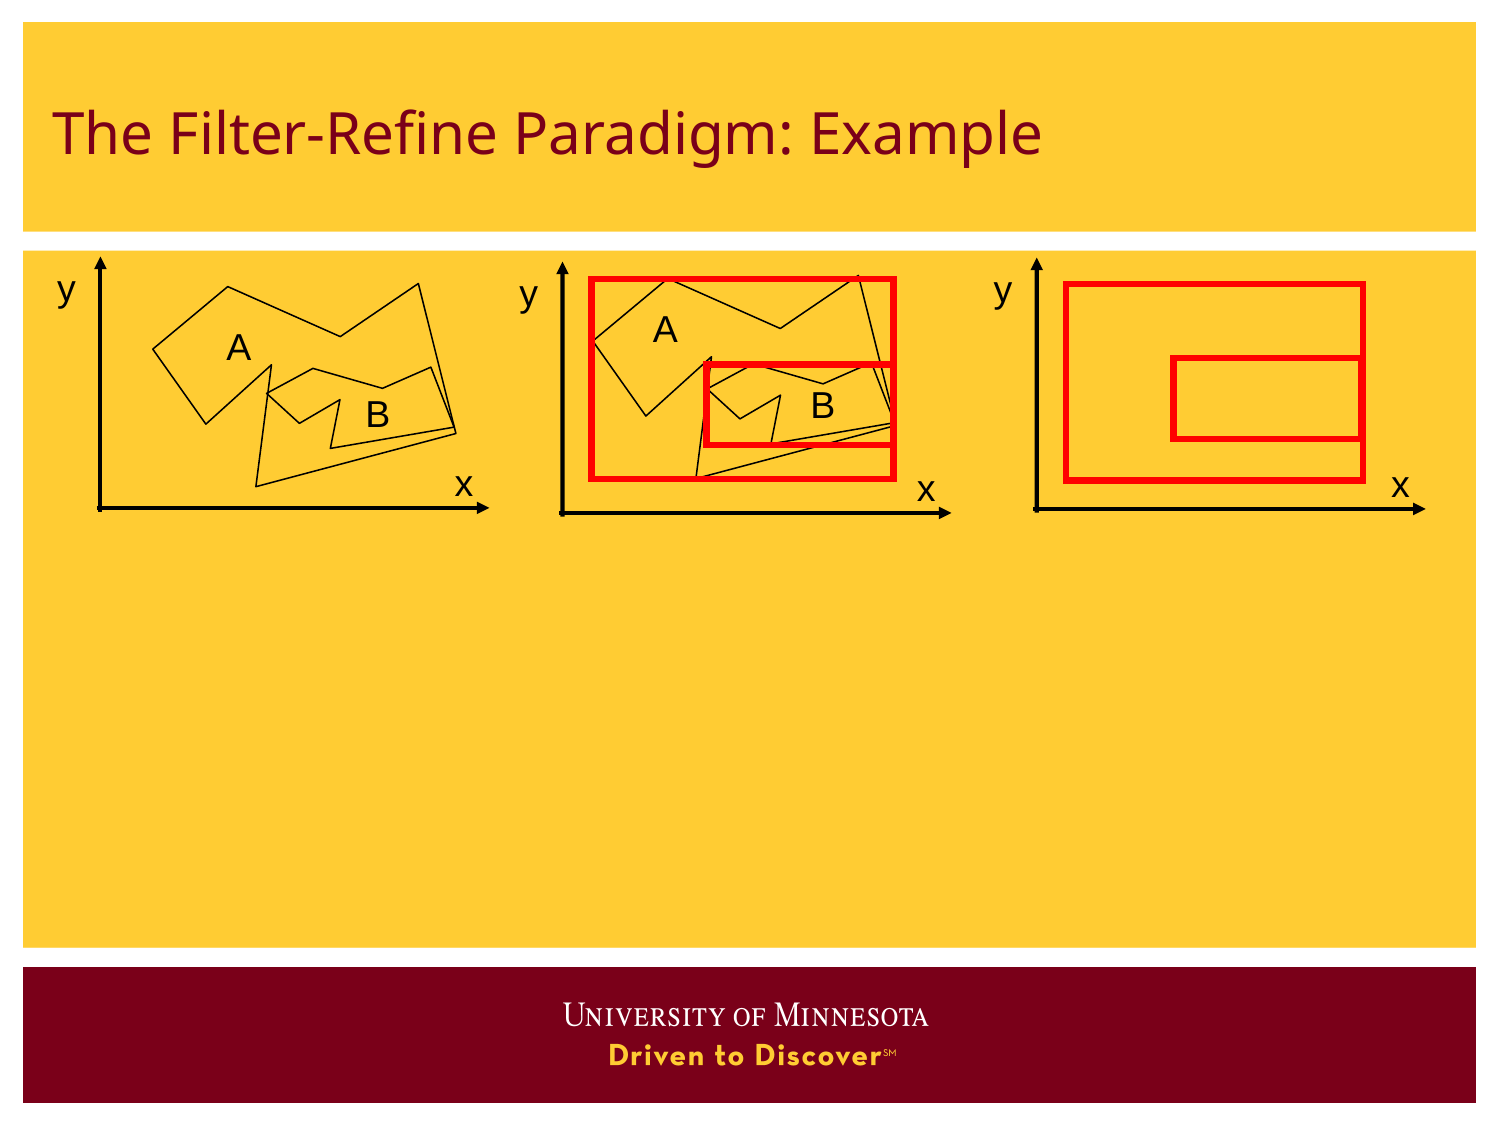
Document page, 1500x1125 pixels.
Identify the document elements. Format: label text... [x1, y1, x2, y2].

text_box y [504, 261, 553, 322]
title The Filter-Refine Paradigm: Example [37, 49, 1451, 213]
text_box y [978, 257, 1028, 318]
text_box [592, 275, 897, 479]
text_box x [1376, 452, 1425, 508]
text_box y [42, 256, 91, 317]
text_box x [902, 456, 951, 512]
text_box x [439, 451, 489, 507]
picture [23, 22, 1476, 1103]
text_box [152, 283, 457, 487]
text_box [1060, 280, 1365, 484]
